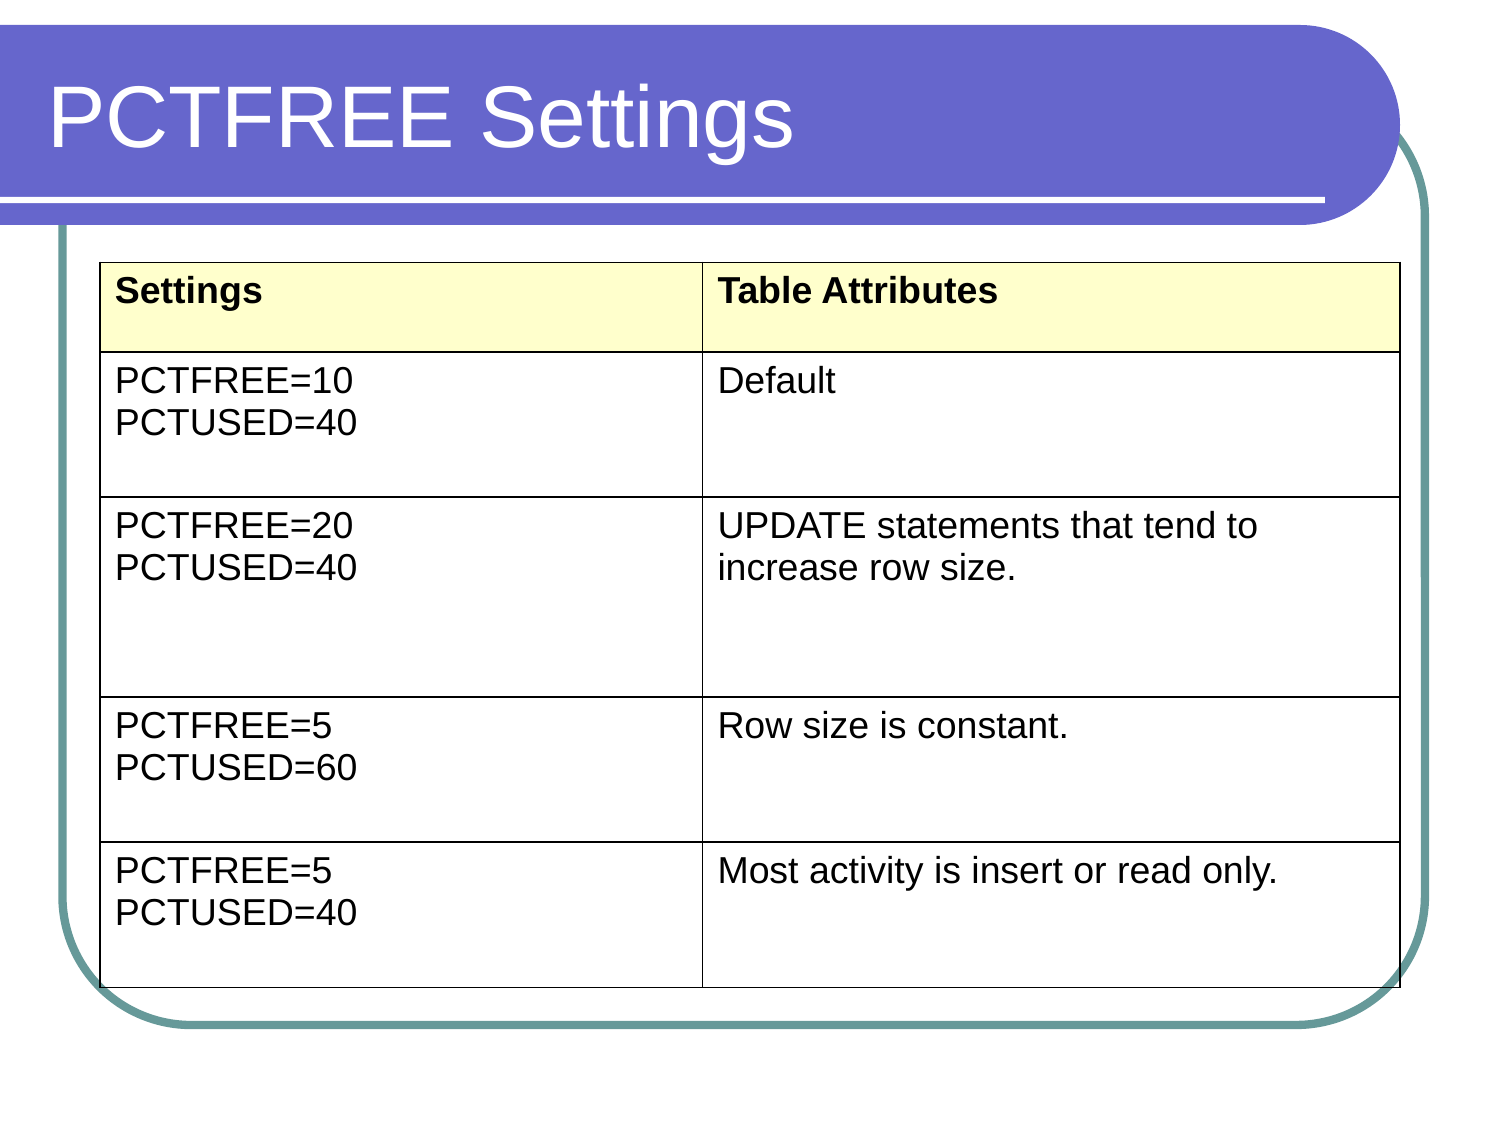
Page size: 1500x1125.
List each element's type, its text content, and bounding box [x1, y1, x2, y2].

table_cell Row size is constant. [703, 698, 1399, 841]
table_cell PCTFREE=5 PCTUSED=40 [101, 843, 702, 987]
table_cell PCTFREE=5 PCTUSED=60 [101, 698, 702, 841]
table_cell UPDATE statements that tend to increase row size. [703, 498, 1399, 696]
table_cell PCTFREE=10 PCTUSED=40 [101, 353, 702, 496]
title PCTFREE Settings [31, 37, 1348, 188]
table_header Settings [101, 263, 702, 351]
table_cell PCTFREE=20 PCTUSED=40 [101, 498, 702, 696]
table_cell Default [703, 353, 1399, 496]
table_cell Most activity is insert or read only. [703, 843, 1399, 987]
table_header Table Attributes [703, 263, 1399, 351]
